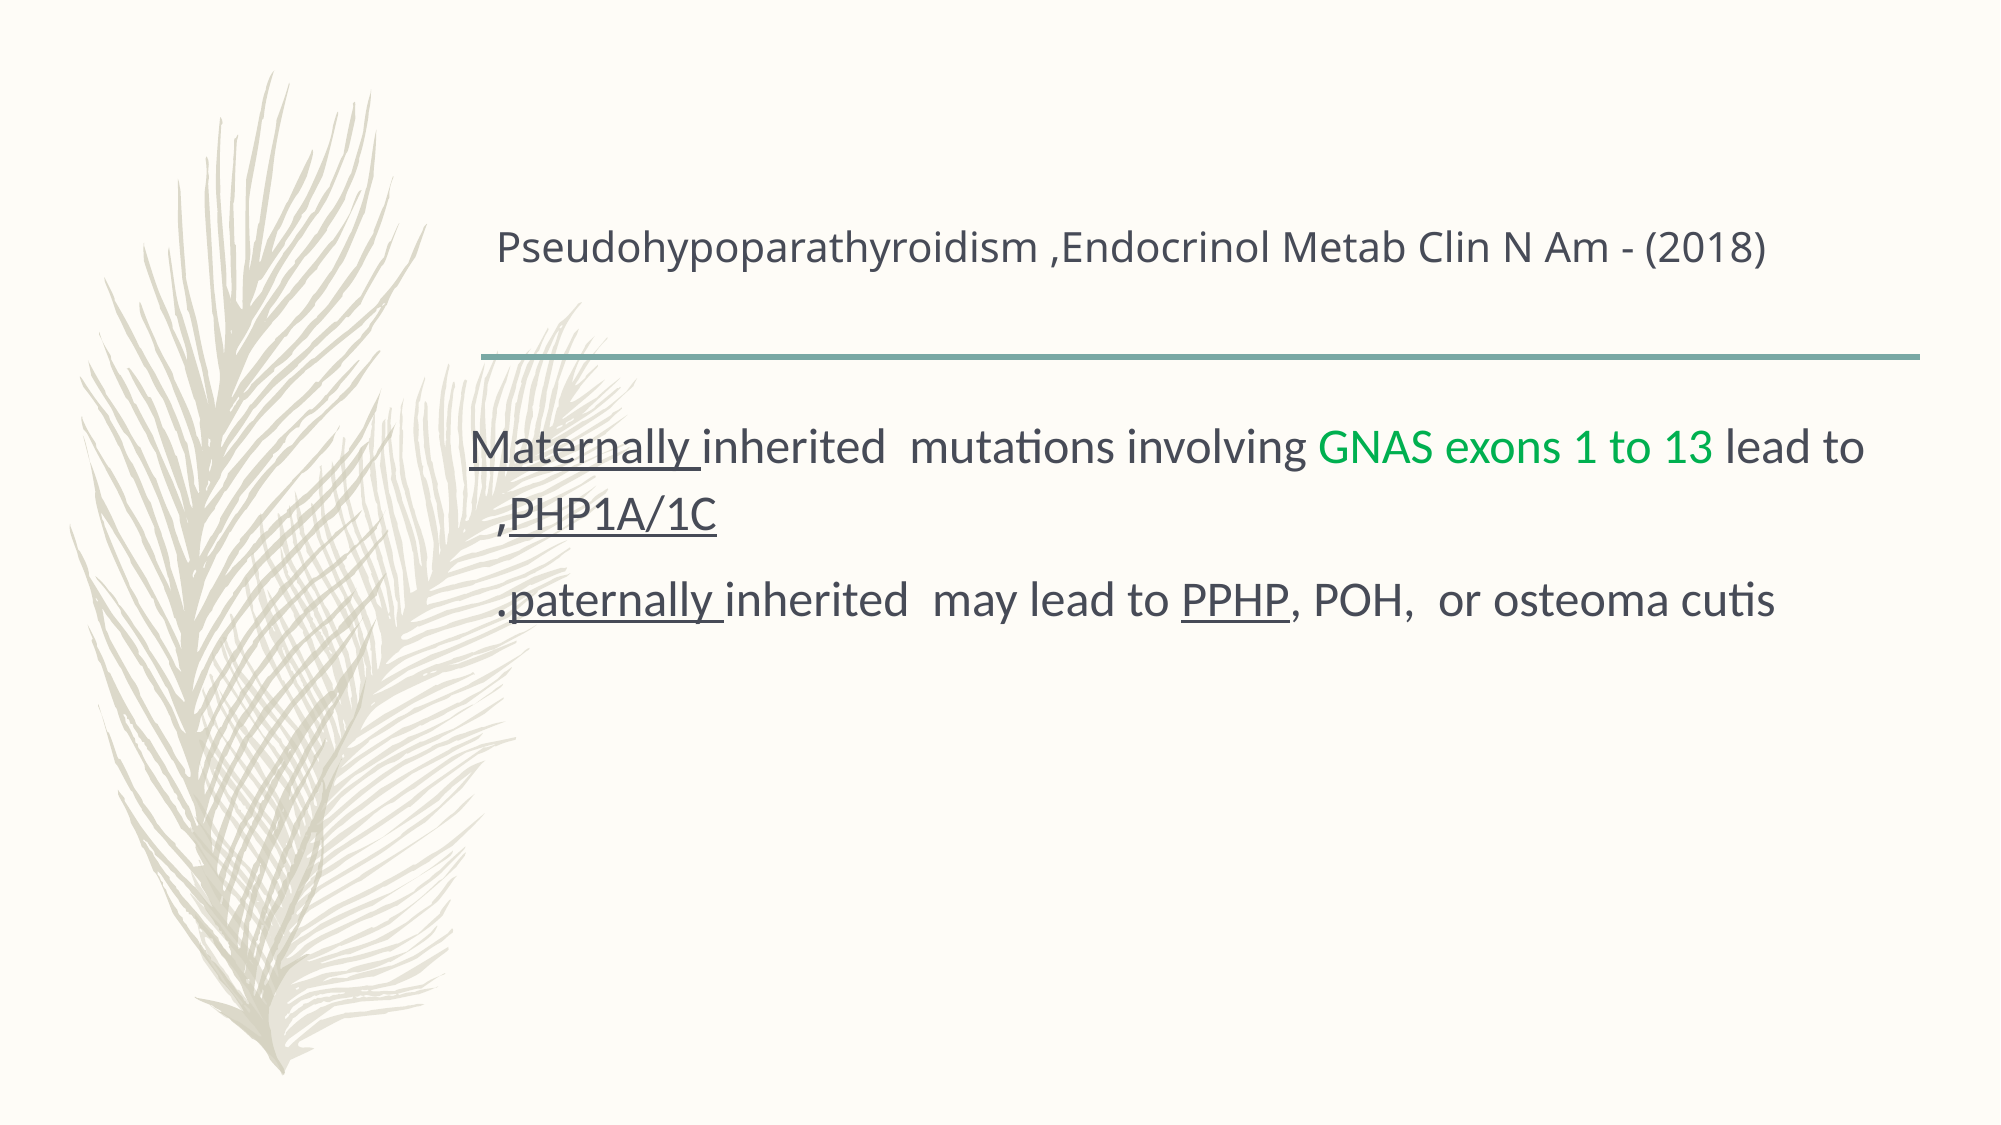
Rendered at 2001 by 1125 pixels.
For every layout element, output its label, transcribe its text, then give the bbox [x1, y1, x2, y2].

list Maternally inherited mutations involving GNAS exons 1 to 13 lead to PHP1A/1C, paternally inherited may lead to PPHP, POH, or osteoma cutis. [454, 399, 1978, 1092]
title Pseudohypoparathyroidism ,Endocrinol Metab Clin N Am - (2018) [481, 215, 1920, 350]
